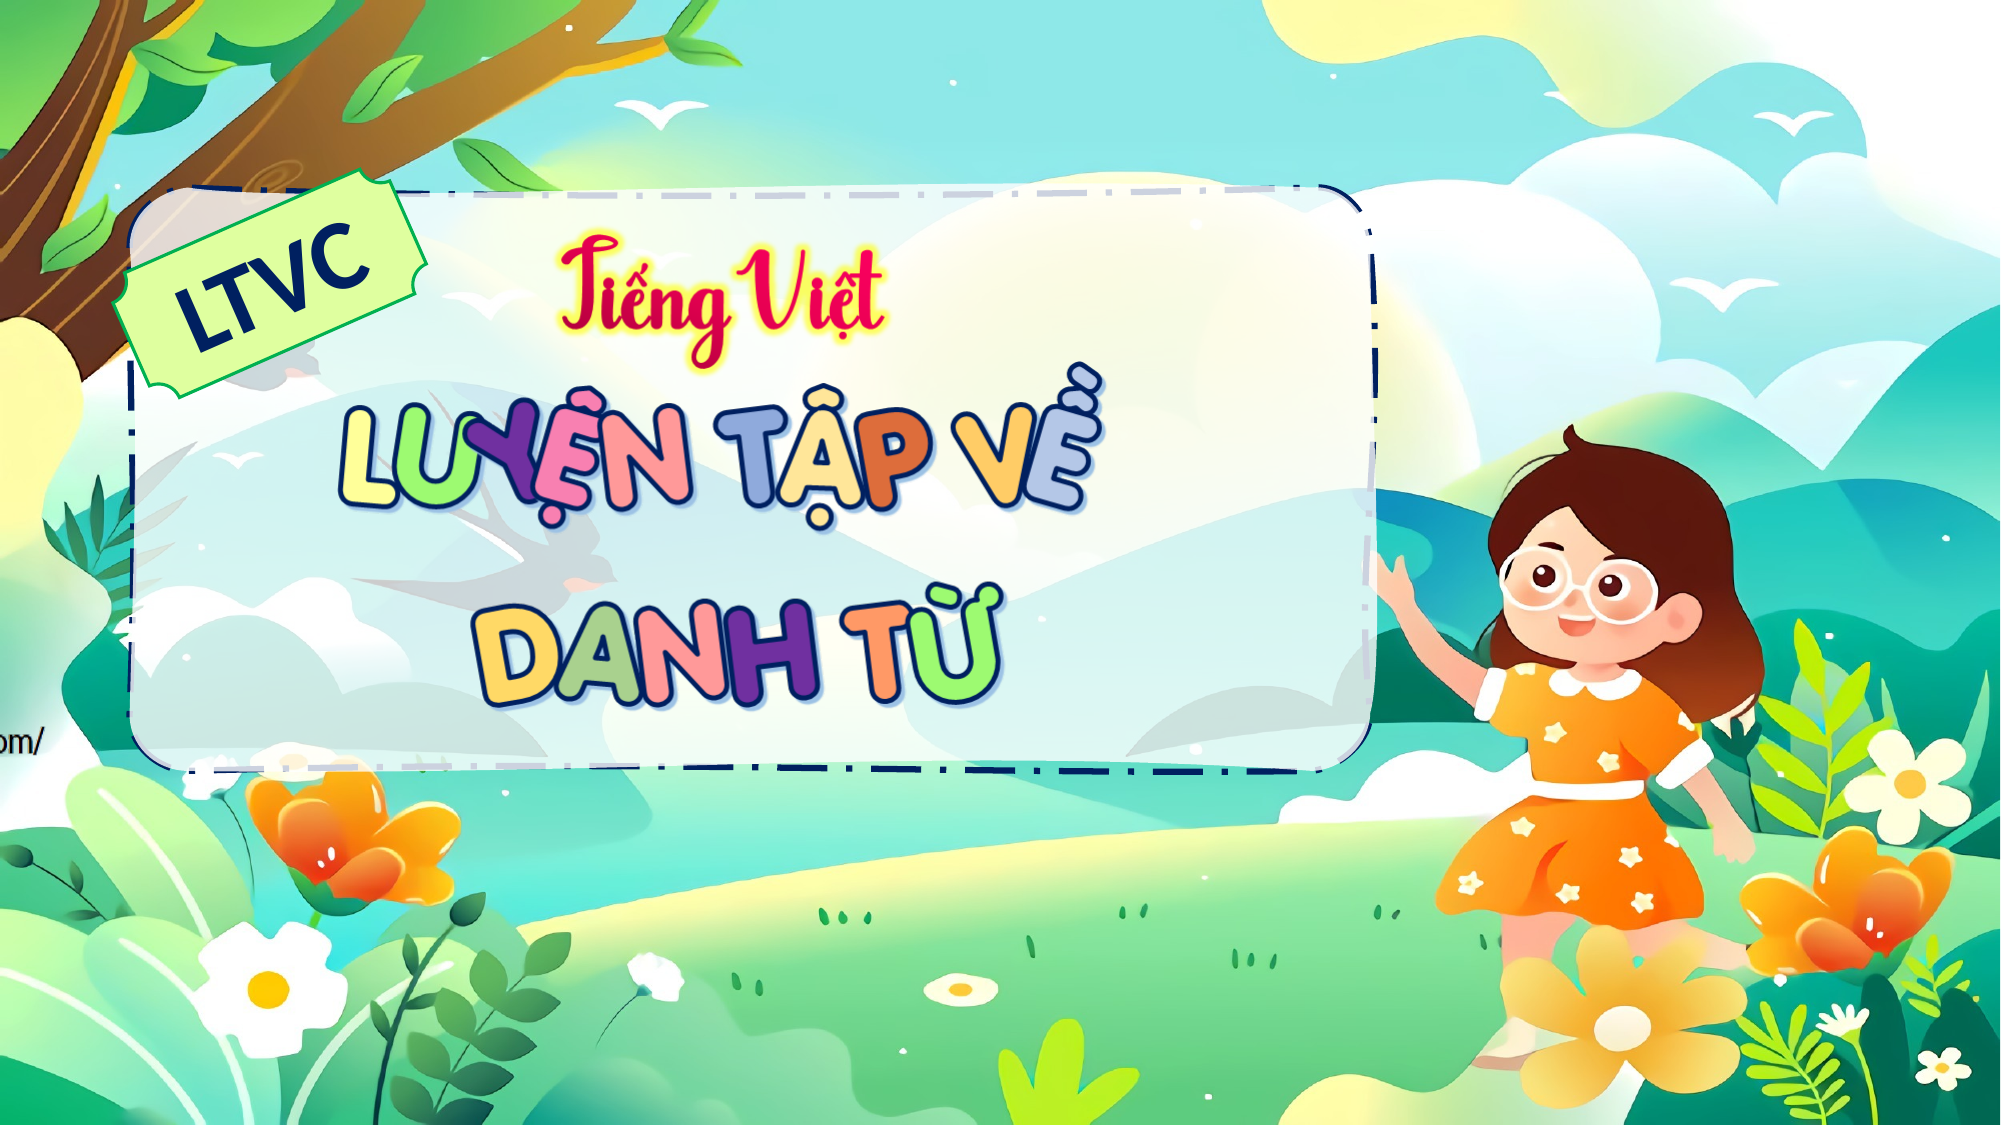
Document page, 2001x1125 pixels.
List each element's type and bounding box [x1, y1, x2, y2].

picture [0, 0, 2001, 1125]
text_box [117, 212, 421, 352]
text_box [132, 183, 1378, 773]
